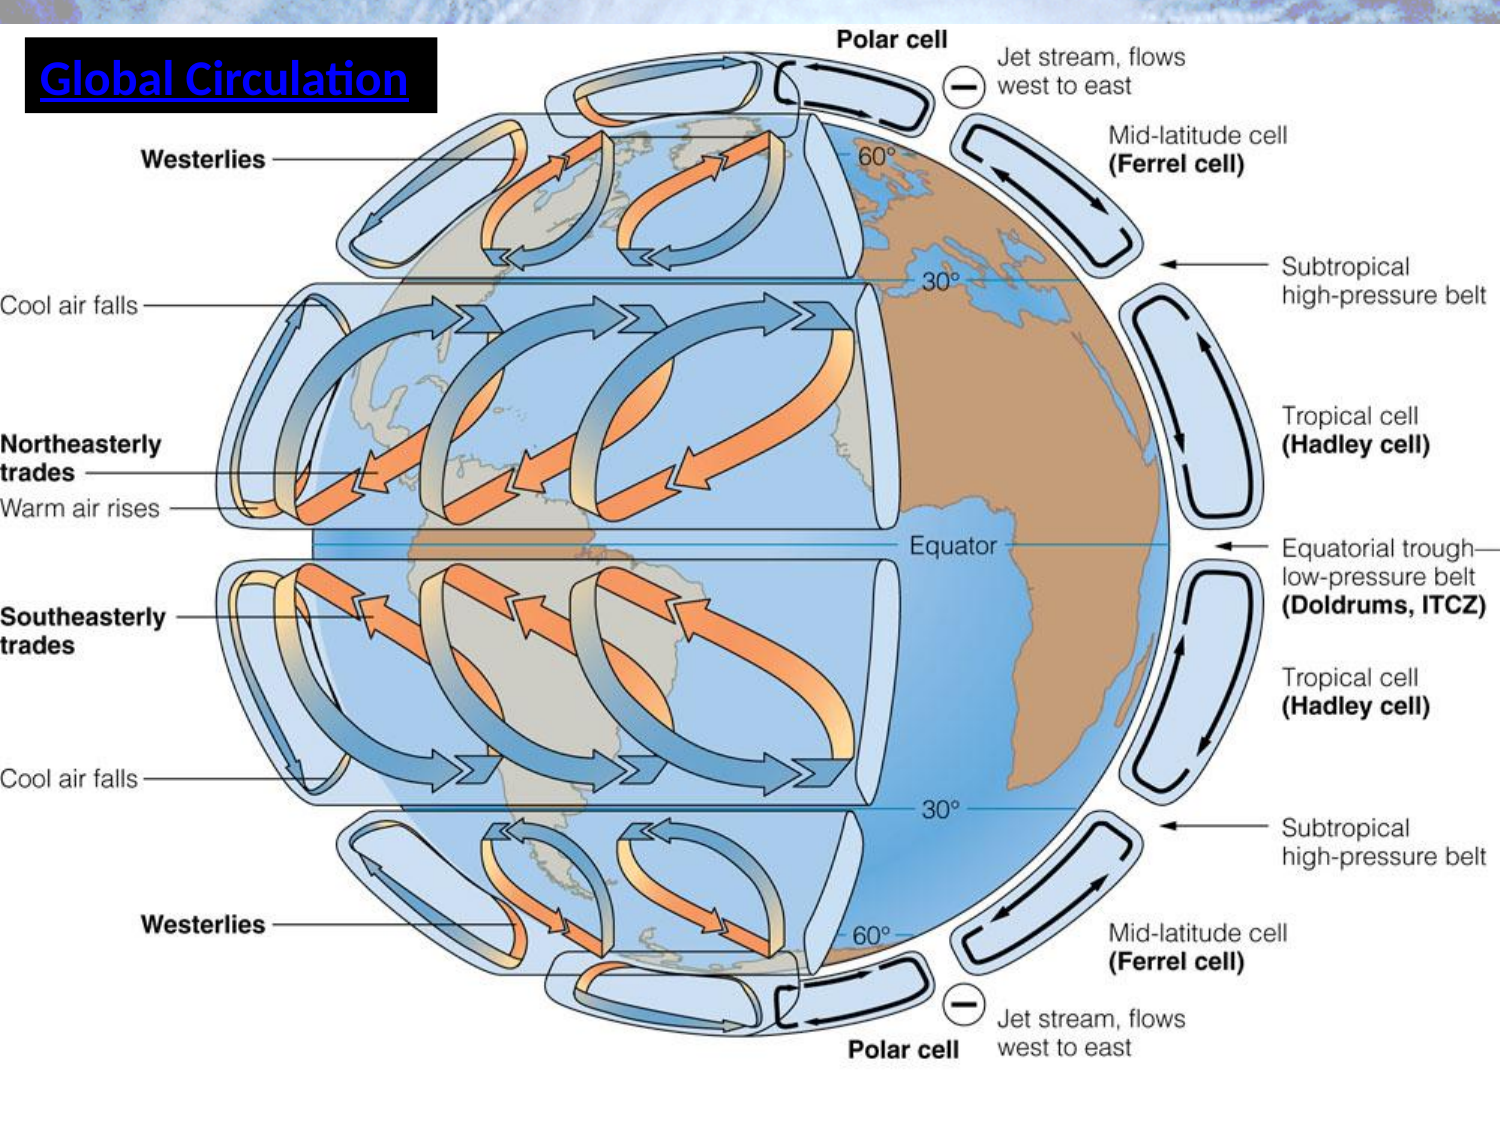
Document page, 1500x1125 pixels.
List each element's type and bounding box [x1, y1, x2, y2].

list [0, 24, 1500, 1125]
picture [0, 0, 1500, 24]
